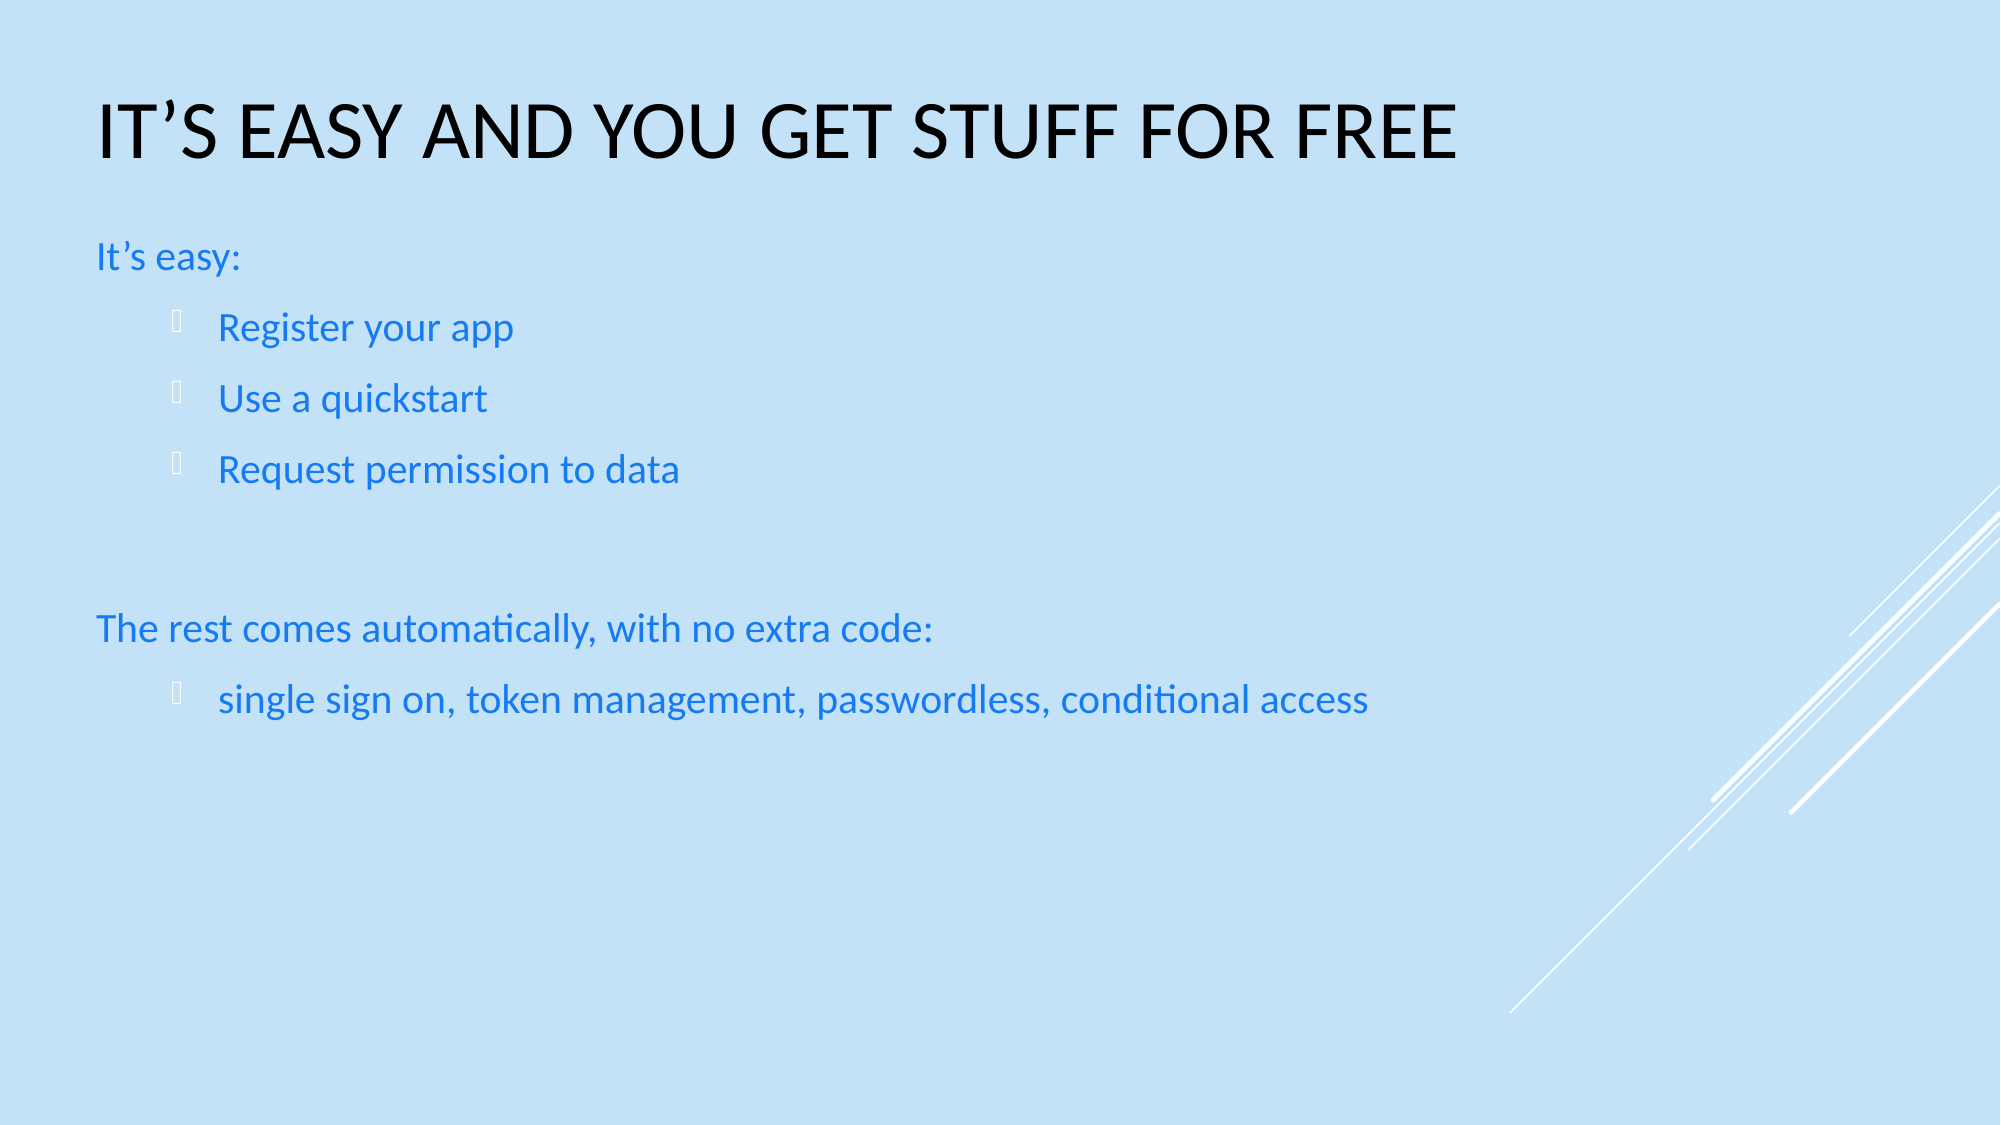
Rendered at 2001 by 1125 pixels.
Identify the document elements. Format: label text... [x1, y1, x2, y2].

title It’s EASY and you get stuff for FREE [81, 75, 1889, 176]
text_box It’s easy: Register your app Use a quickstart Request permission to data The rest comes automatically, with no extra code: single sign on, token management, passwordless, conditional access [96, 228, 1904, 722]
